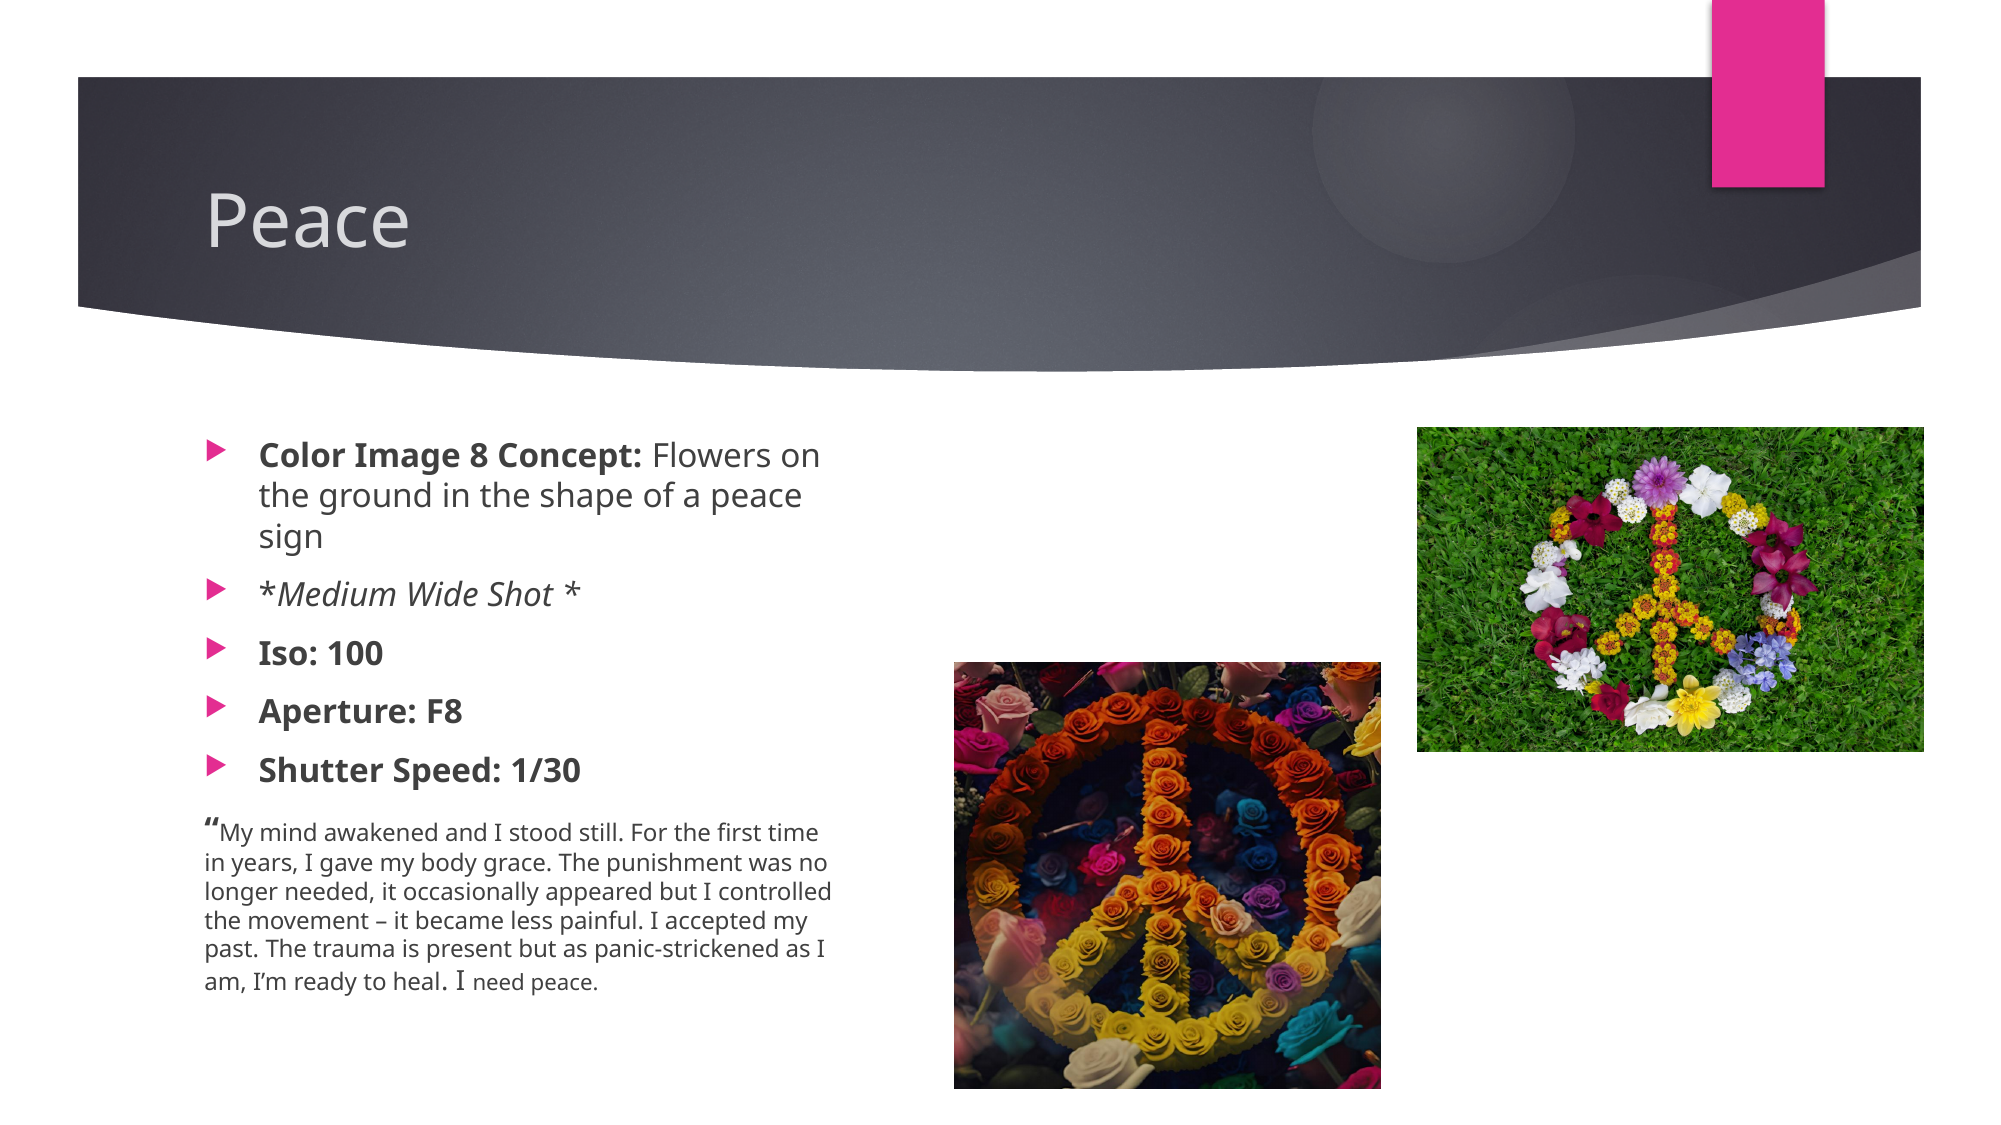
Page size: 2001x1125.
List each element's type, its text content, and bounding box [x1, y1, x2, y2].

picture [1417, 426, 1924, 753]
picture [954, 662, 1381, 1089]
list Color Image 8 Concept: Flowers on the ground in the shape of a peace sign *Medium Wide Shot * Iso: 100 Aperture: F8 Shutter Speed: 1/30 “My mind awakened and I stood still. For the first time in years, I gave my body grace. The punishment was no longer needed, it occasionally appeared but I controlled the movement – it became less painful. I accepted my past. The trauma is present but as panic-strickened as I am, I’m ready to heal. I need peace. [189, 427, 859, 1005]
title Peace [189, 159, 1627, 276]
